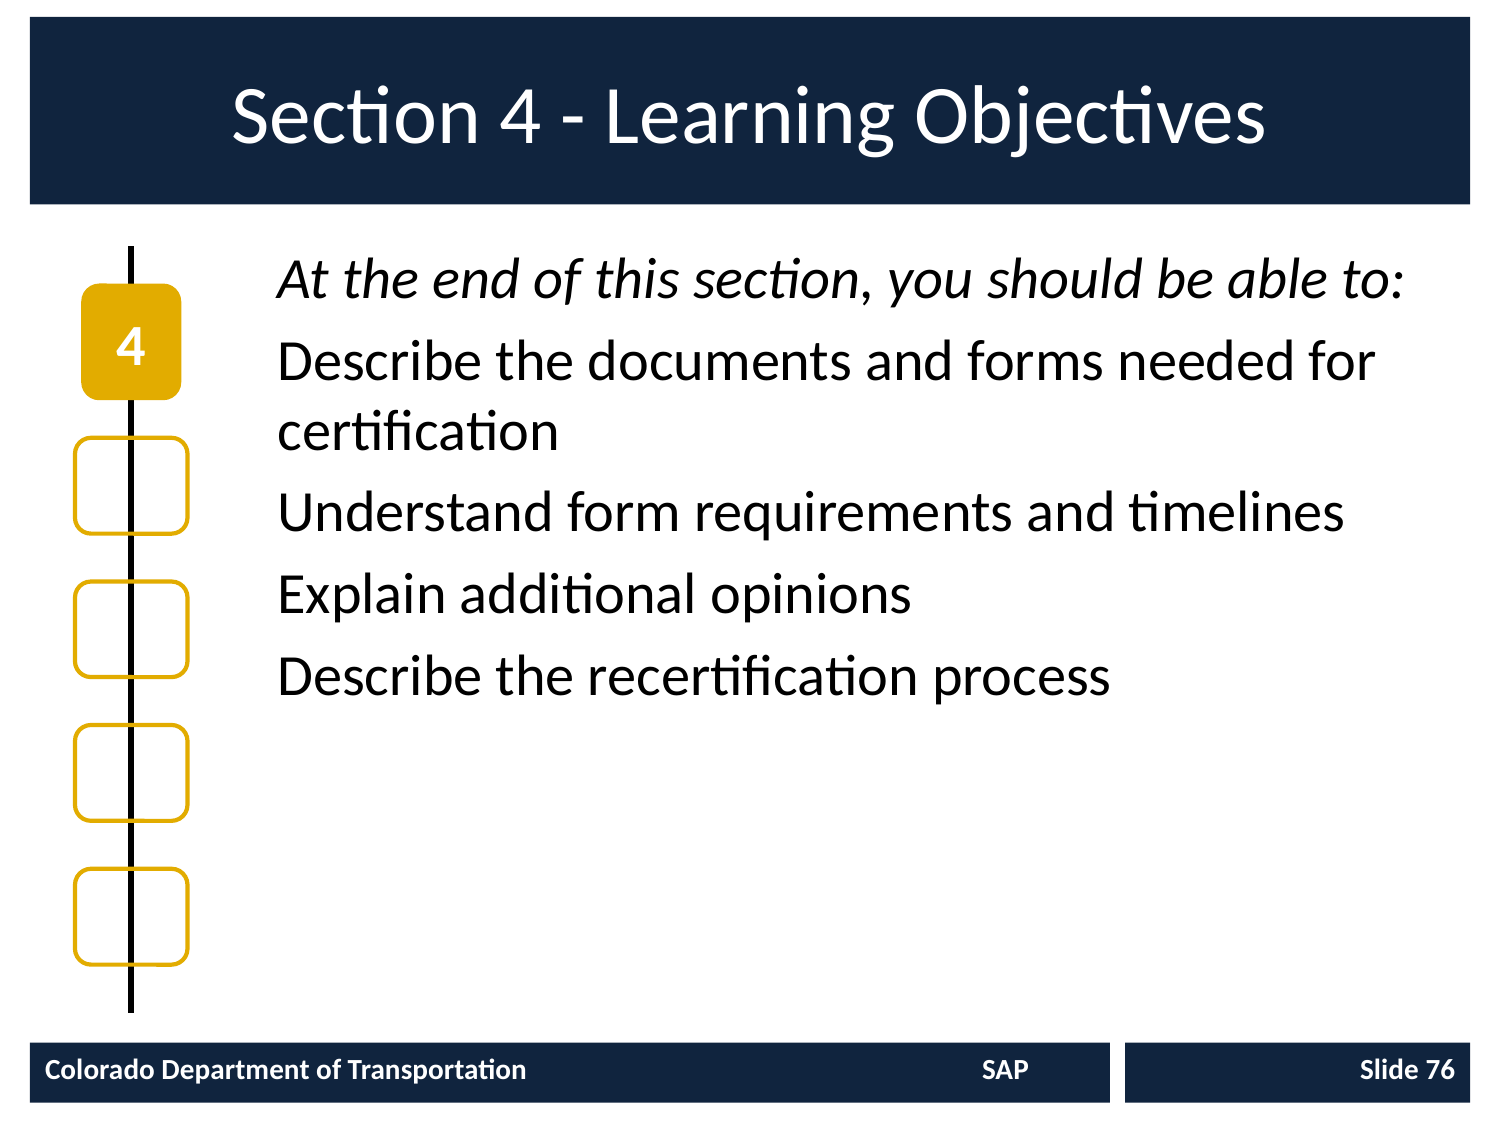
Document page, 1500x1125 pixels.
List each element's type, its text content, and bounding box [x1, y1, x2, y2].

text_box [74, 245, 188, 1013]
title Section 4 - Learning Objectives [29, 16, 1471, 205]
list At the end of this section, you should be able to: Describe the documents and forms needed for certification Understand form requirements and timelines Explain additional opinions Describe the recertification process [262, 232, 1471, 1013]
footer Colorado Department of Transportation SAP [29, 1042, 1110, 1103]
slide_number Slide 76 [1125, 1042, 1471, 1103]
